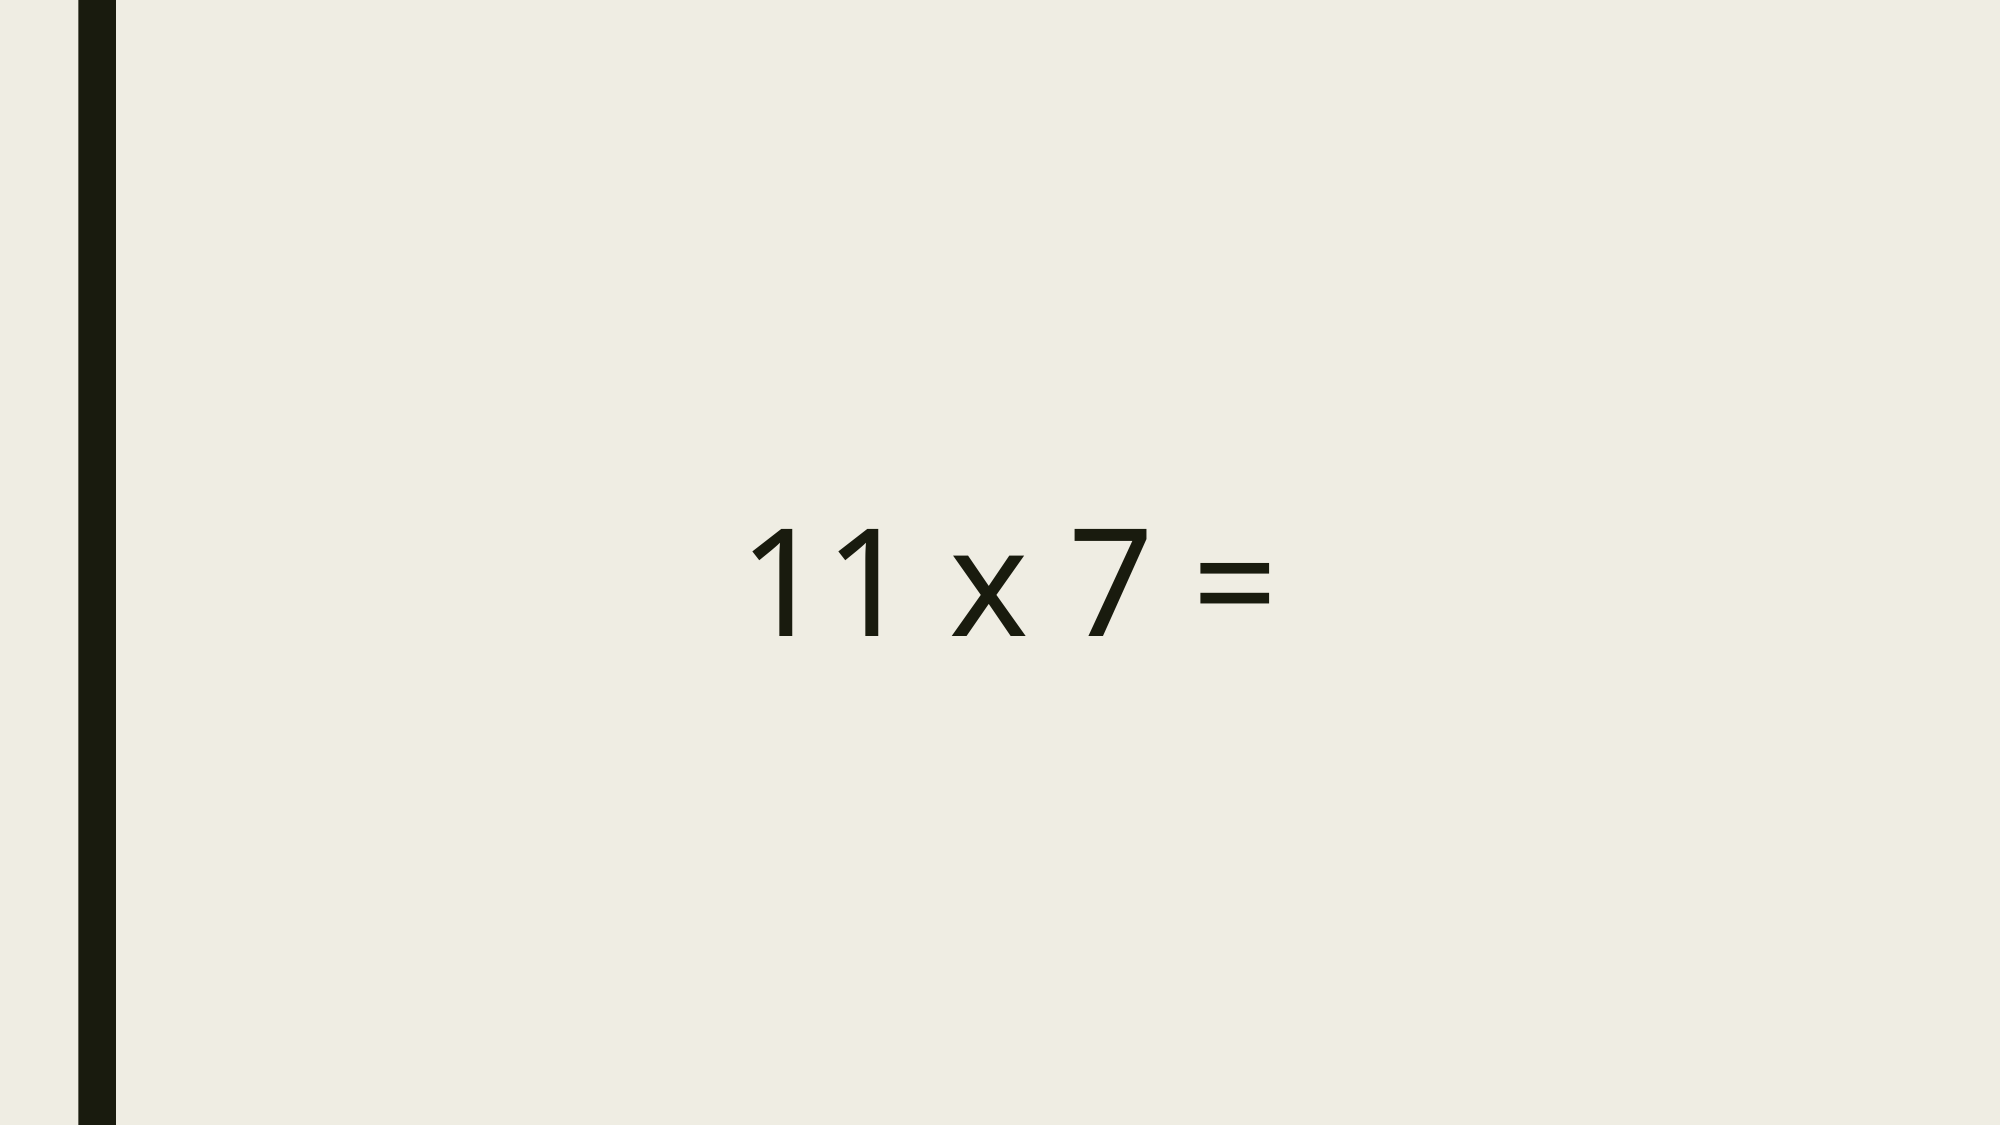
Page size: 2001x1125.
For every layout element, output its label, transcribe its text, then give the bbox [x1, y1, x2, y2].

list 11 x 7 = [221, 211, 1797, 799]
